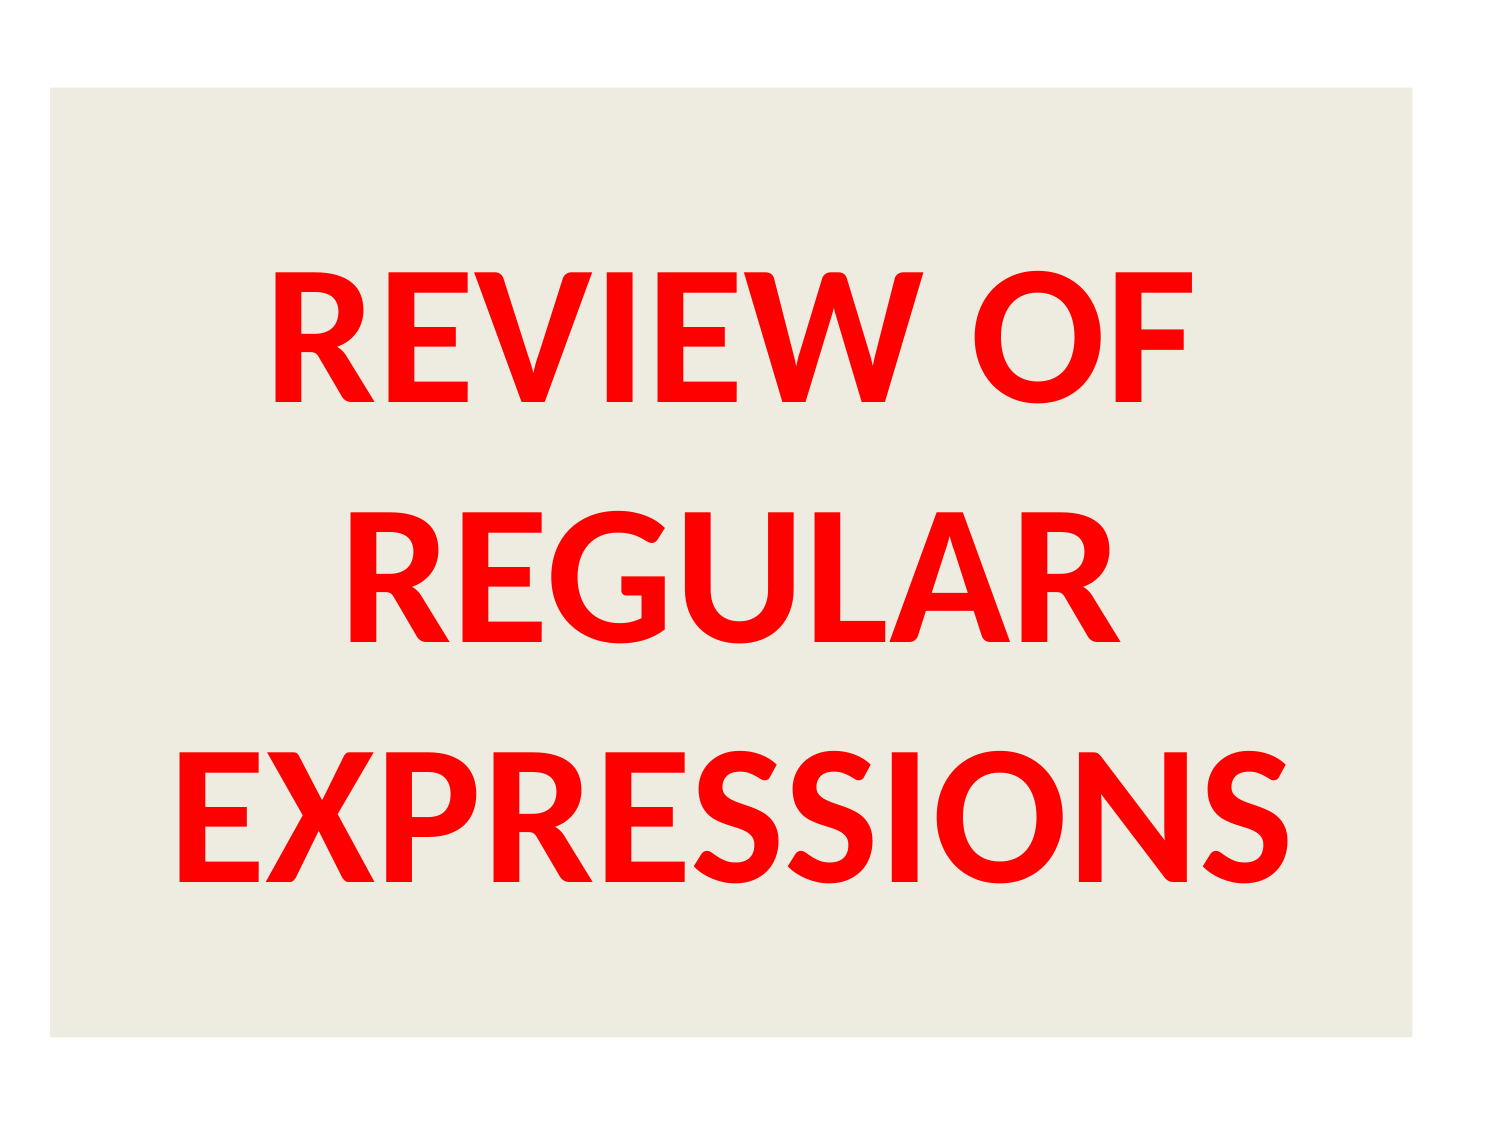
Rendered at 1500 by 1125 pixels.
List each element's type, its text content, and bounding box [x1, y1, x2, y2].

title REVIEW OF REGULAR EXPRESSIONS [50, 87, 1413, 1038]
